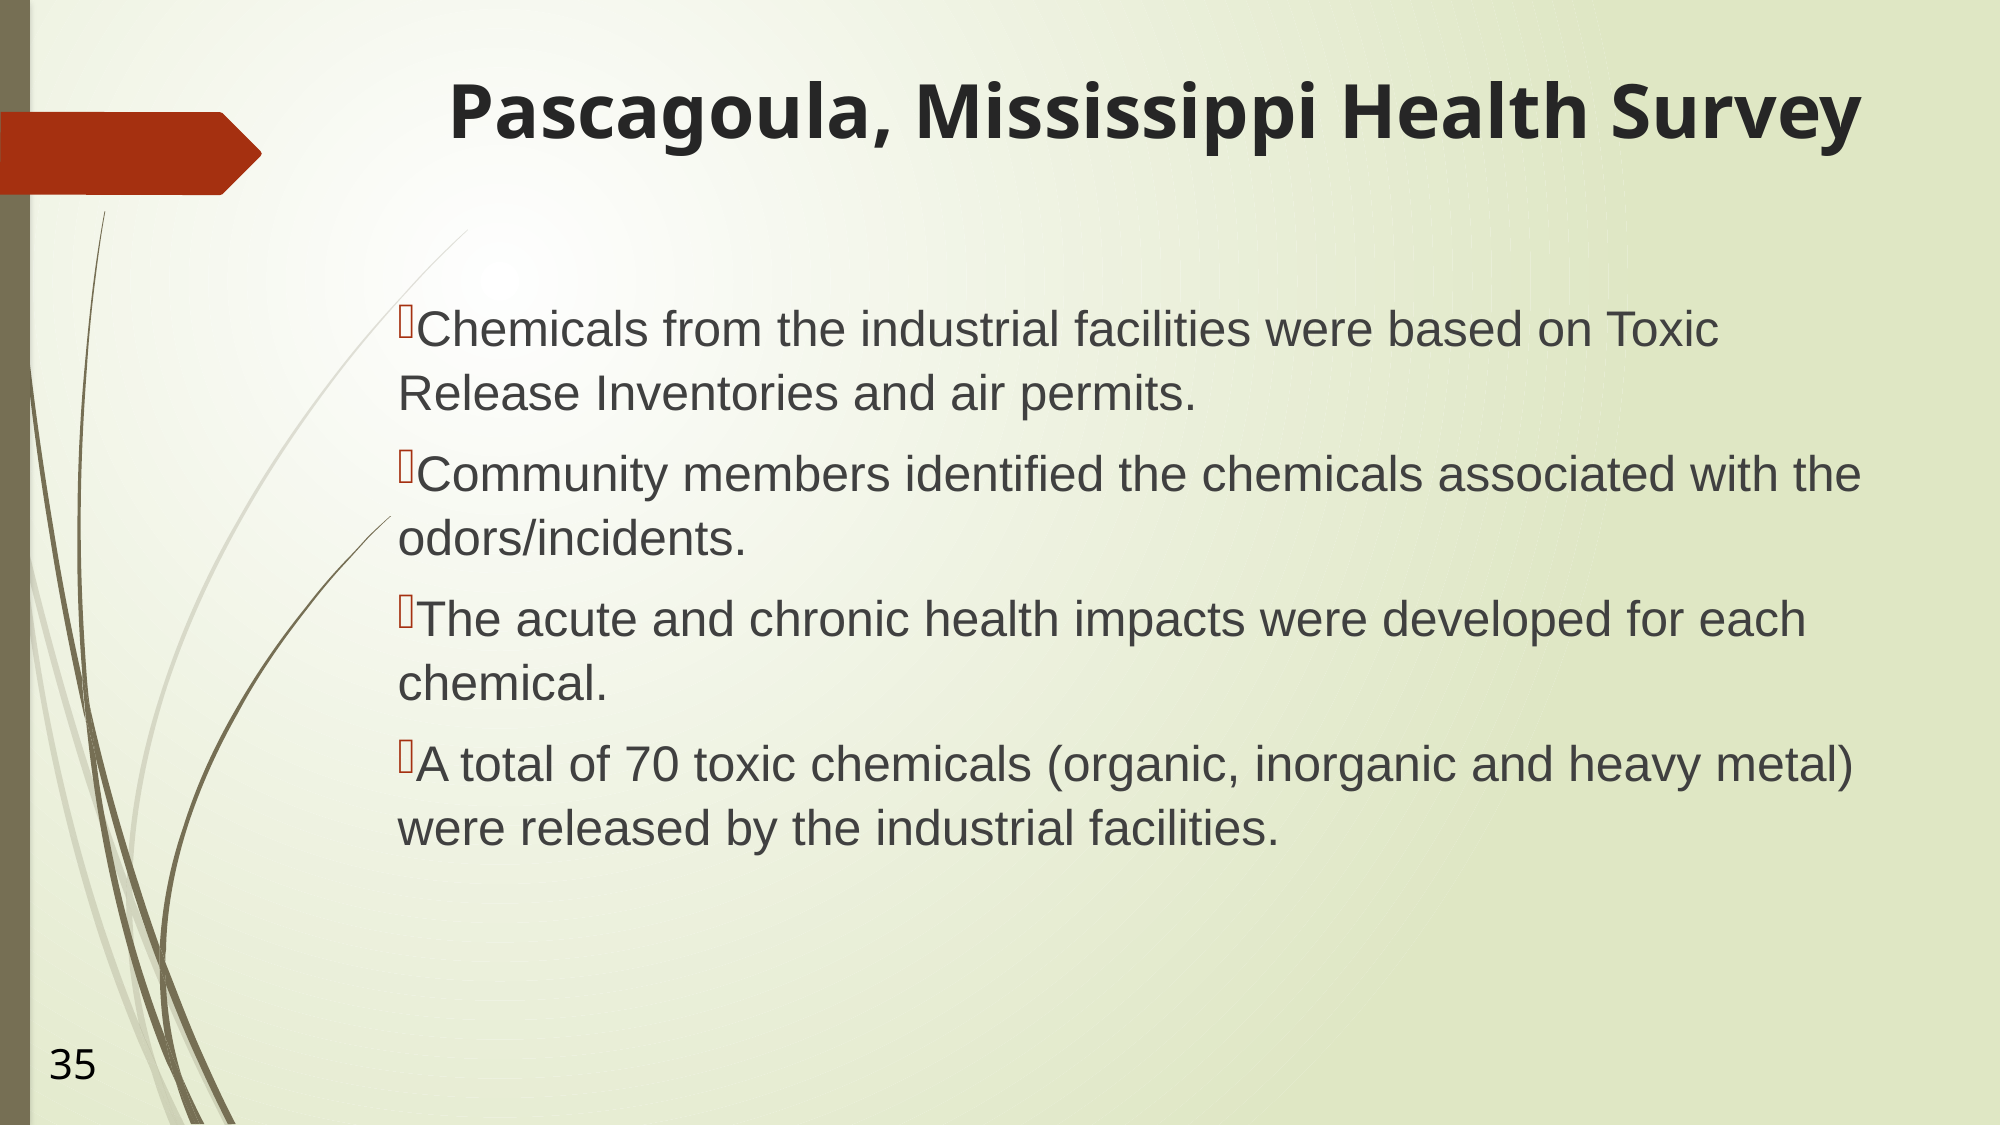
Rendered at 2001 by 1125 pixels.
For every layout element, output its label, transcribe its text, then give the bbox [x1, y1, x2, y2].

list Chemicals from the industrial facilities were based on Toxic Release Inventories and air permits. Community members identified the chemicals associated with the odors/incidents. The acute and chronic health impacts were developed for each chemical. A total of 70 toxic chemicals (organic, inorganic and heavy metal) were released by the industrial facilities. [382, 284, 1929, 1037]
title Pascagoula, Mississippi Health Survey [424, 50, 1887, 261]
slide_number 35 [0, 1036, 113, 1097]
